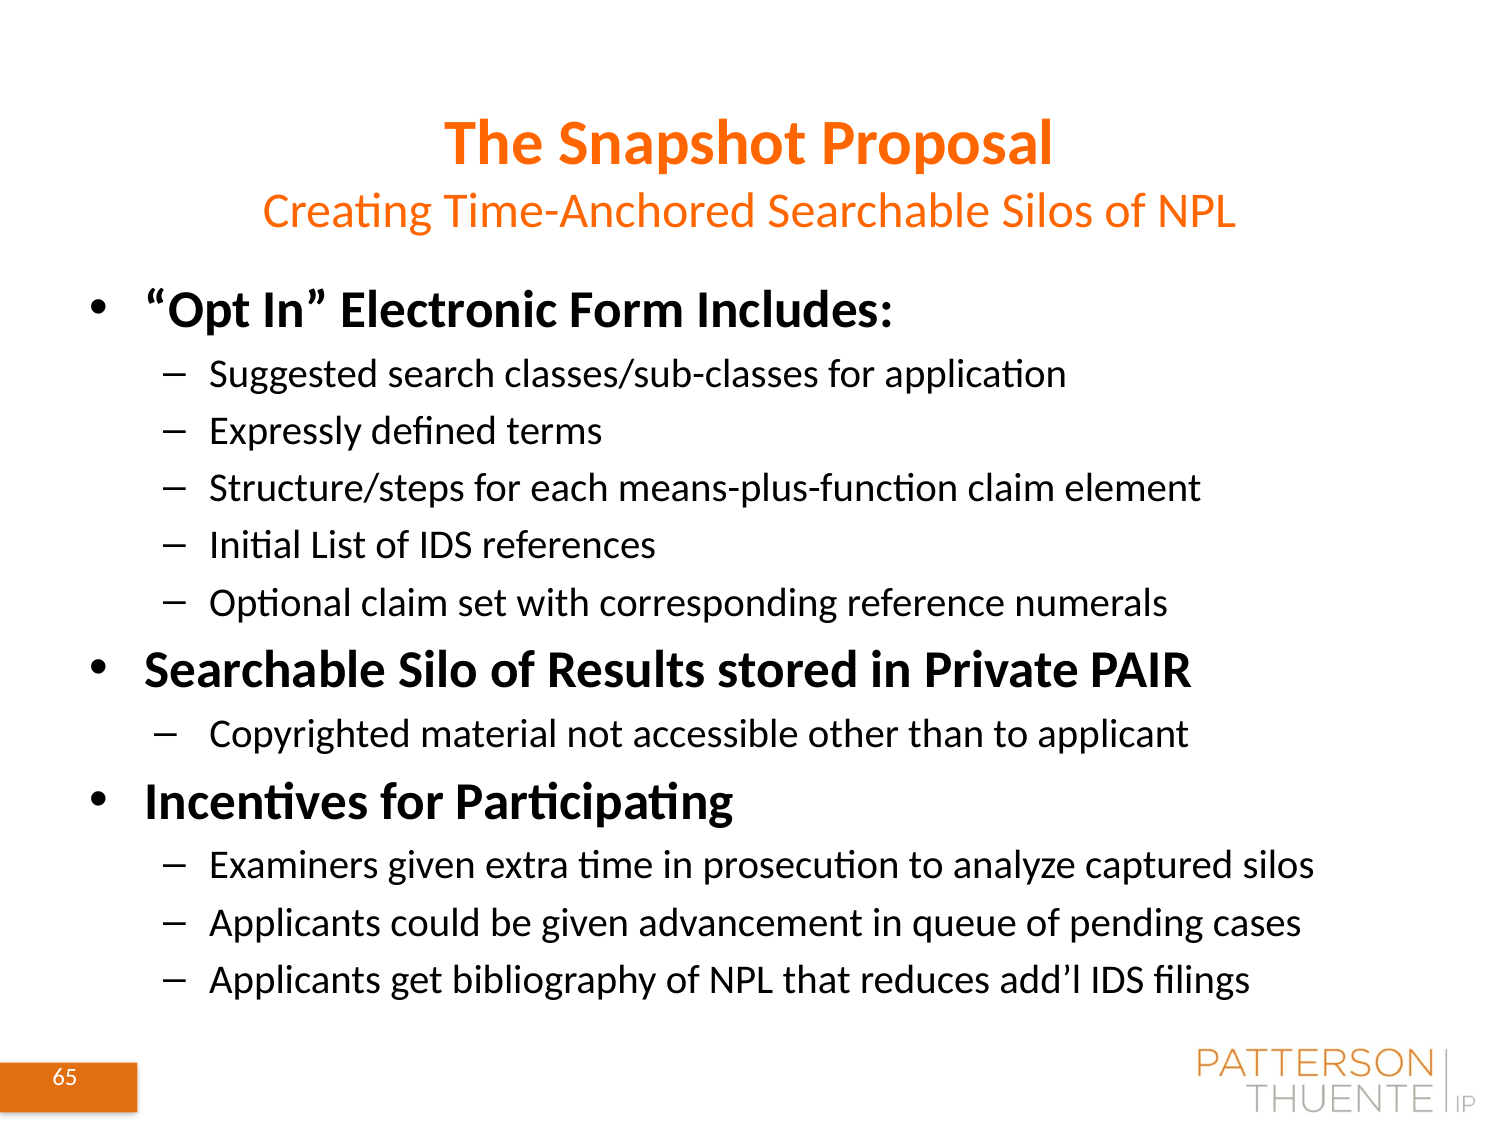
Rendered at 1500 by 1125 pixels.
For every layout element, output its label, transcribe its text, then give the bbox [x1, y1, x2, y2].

title The Snapshot Proposal Creating Time-Anchored Searchable Silos of NPL [74, 74, 1426, 263]
picture [1195, 1047, 1476, 1113]
slide_number 65 [37, 1052, 175, 1113]
list “Opt In” Electronic Form Includes: Suggested search classes/sub-classes for application Expressly defined terms Structure/steps for each means-plus-function claim element Initial List of IDS references Optional claim set with corresponding reference numerals Searchable Silo of Results stored in Private PAIR Copyrighted material not accessible other than to applicant Incentives for Participating Examiners given extra time in prosecution to analyze captured silos Applicants could be given advancement in queue of pending cases Applicants get bibliography of NPL that reduces add’l IDS filings [74, 266, 1425, 1010]
